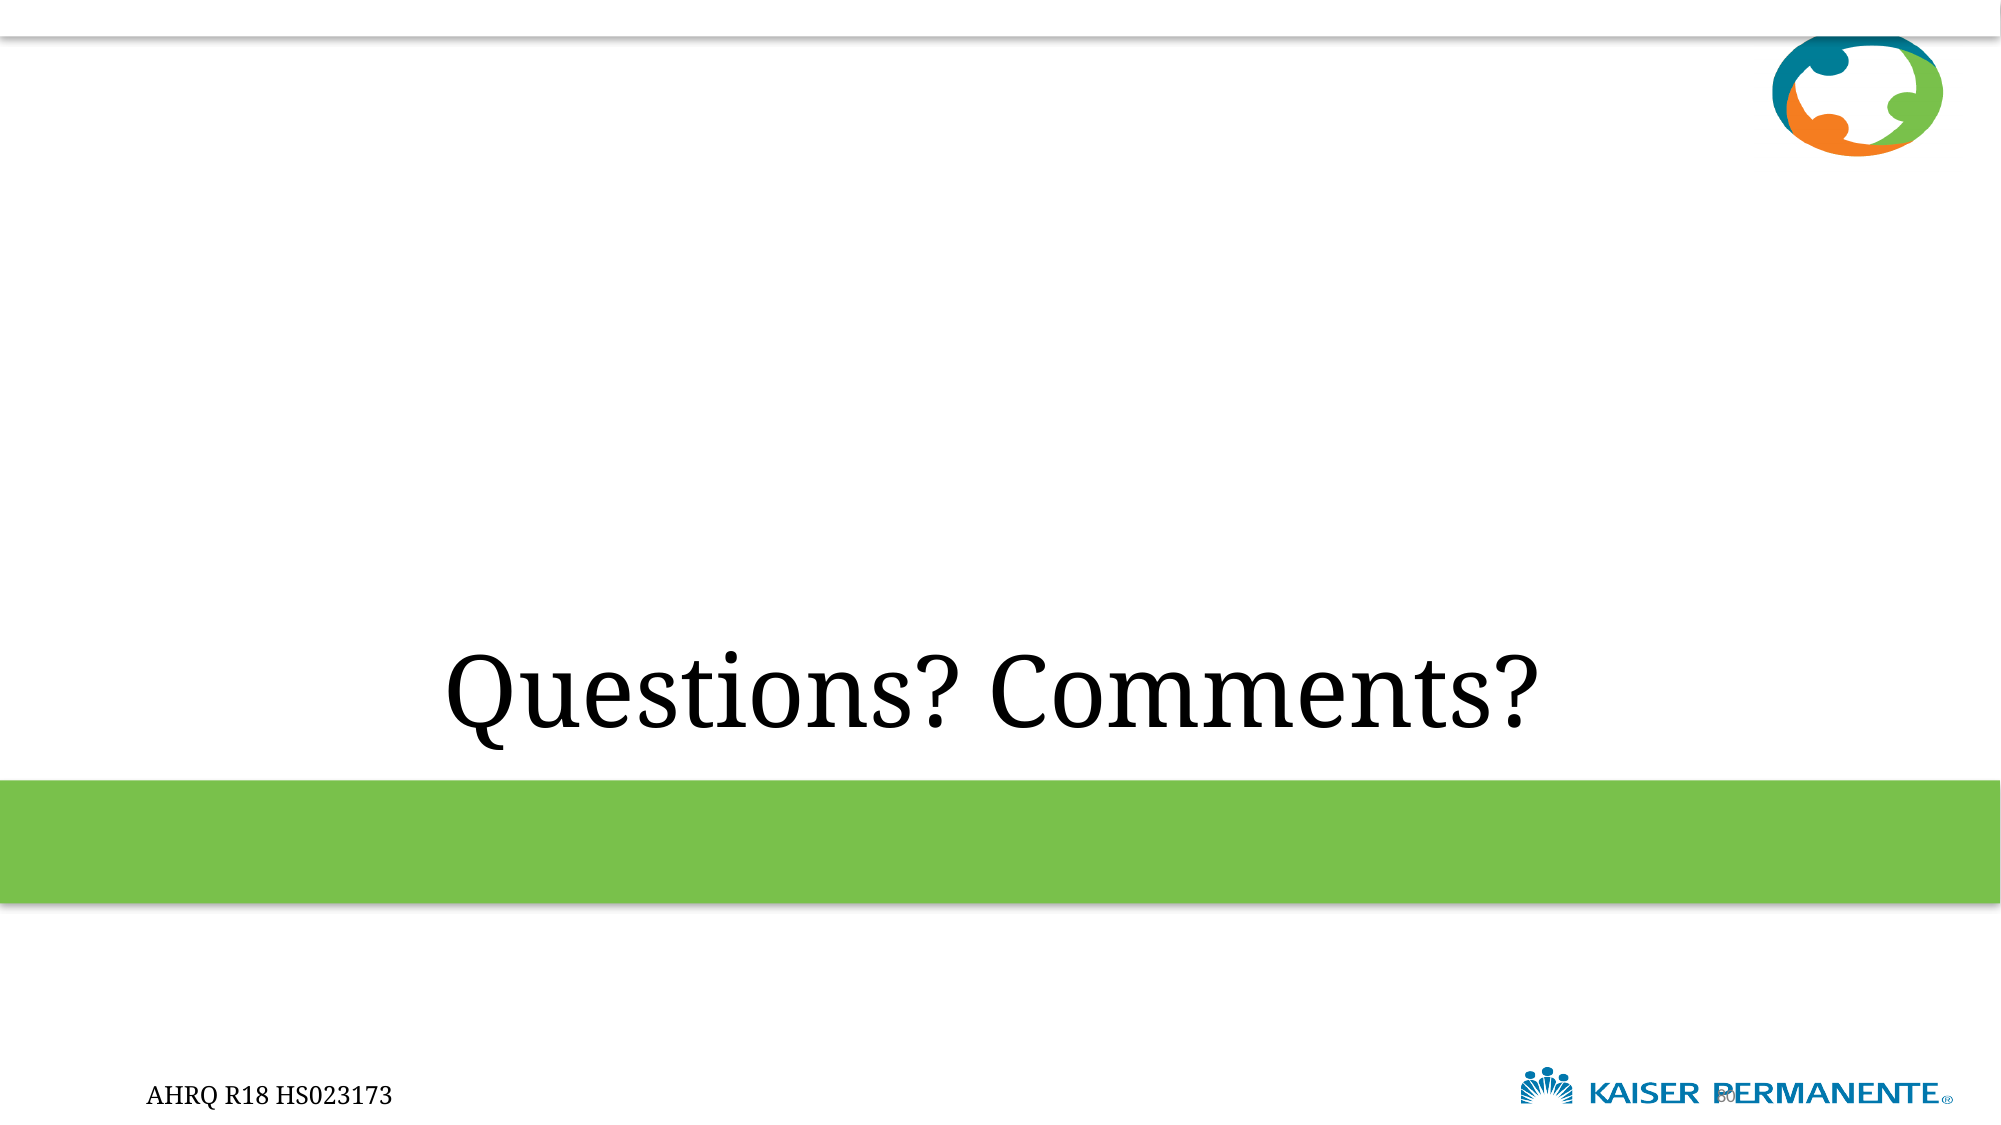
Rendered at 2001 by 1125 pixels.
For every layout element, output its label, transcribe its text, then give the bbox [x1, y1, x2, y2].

picture [1521, 1067, 1543, 1074]
picture [1782, 1091, 1787, 1104]
picture [1900, 1086, 1907, 1104]
slide_number 80 [1400, 1074, 1750, 1115]
picture [1760, 1095, 1767, 1104]
title Questions? Comments? [297, 407, 1689, 755]
picture [1760, 1086, 1768, 1091]
picture [1793, 1091, 1798, 1104]
picture [1883, 1091, 1892, 1104]
picture [1552, 1067, 1953, 1104]
picture [1837, 1091, 1846, 1104]
picture [1754, 37, 1963, 172]
picture [1811, 1098, 1824, 1104]
